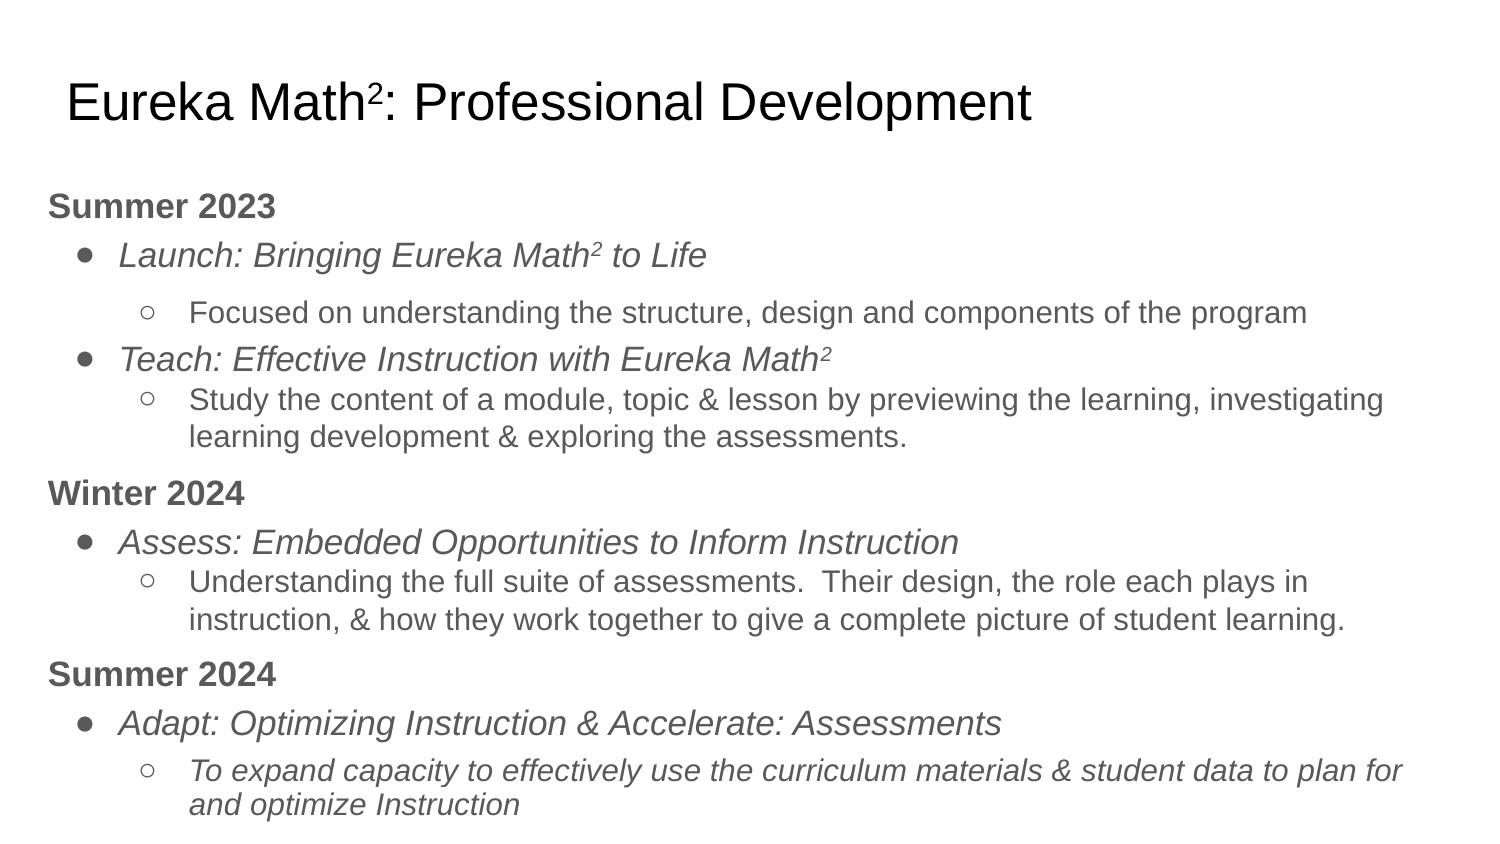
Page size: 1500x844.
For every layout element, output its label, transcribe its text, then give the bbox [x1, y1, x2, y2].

title Eureka Math2: Professional Development [51, 52, 1449, 147]
list Summer 2023 Launch: Bringing Eureka Math2 to Life Focused on understanding the structure, design and components of the program Teach: Effective Instruction with Eureka Math2 Study the content of a module, topic & lesson by previewing the learning, investigating learning development & exploring the assessments. Winter 2024 Assess: Embedded Opportunities to Inform Instruction Understanding the full suite of assessments. Their design, the role each plays in instruction, & how they work together to give a complete picture of student learning. Summer 2024 Adapt: Optimizing Instruction & Accelerate: Assessments To expand capacity to effectively use the curriculum materials & student data to plan for and optimize Instruction [33, 161, 1466, 844]
